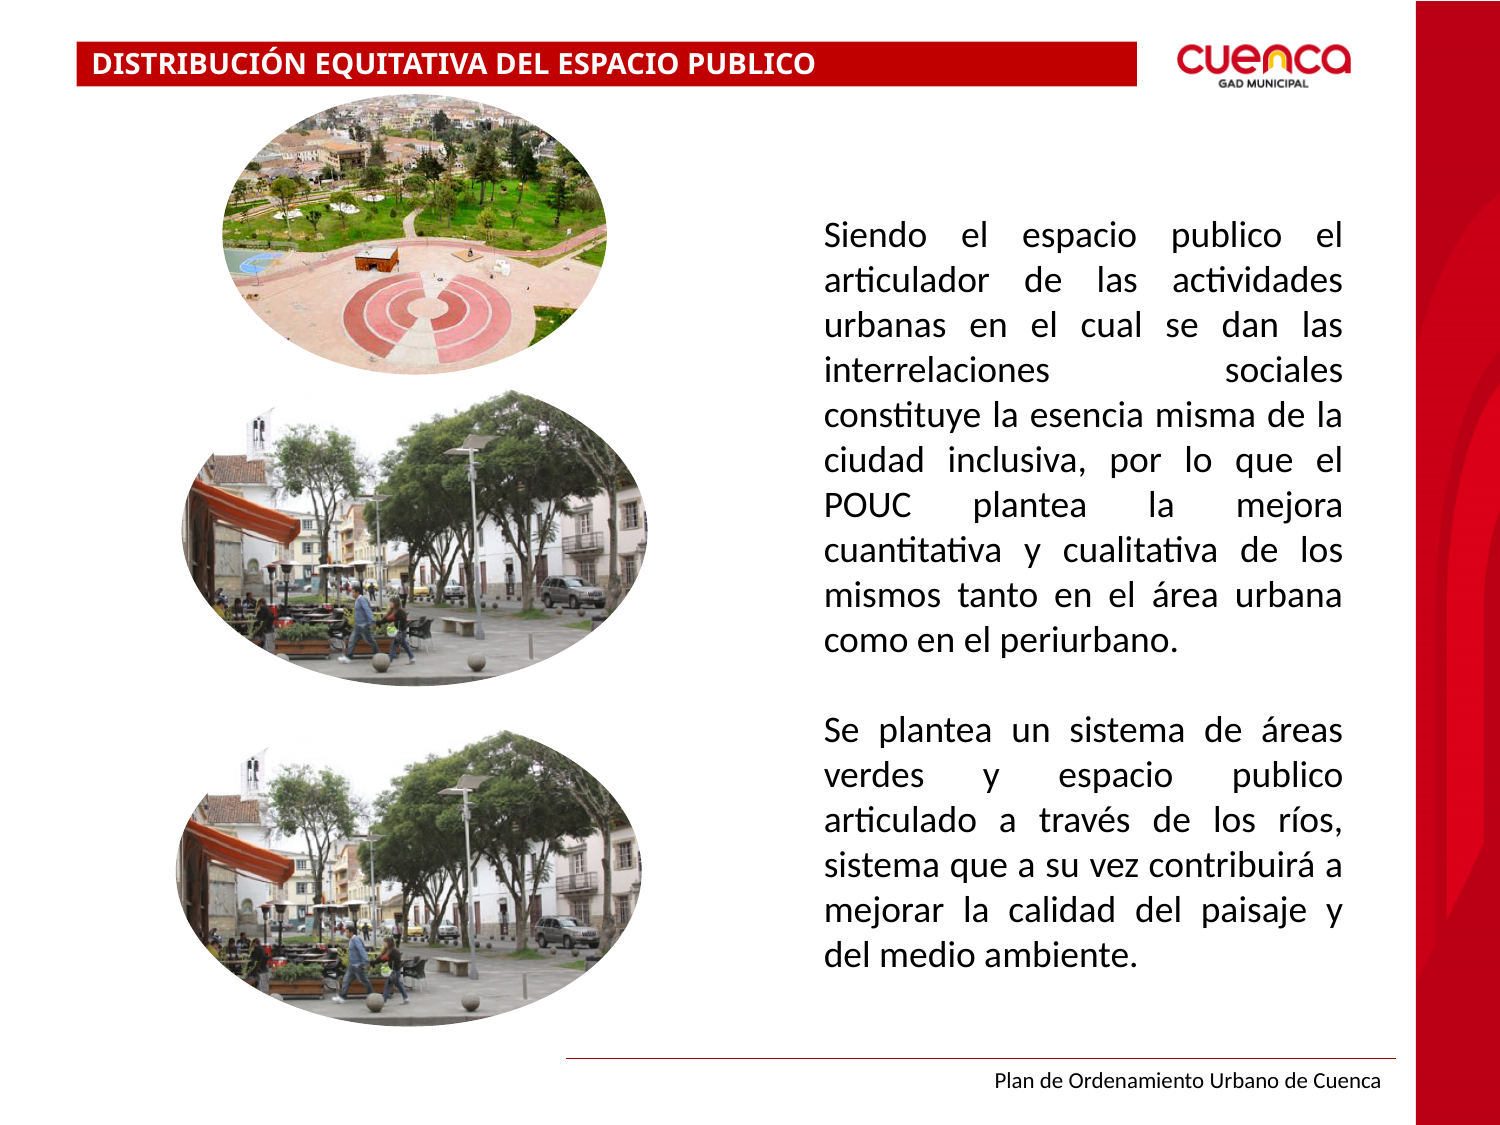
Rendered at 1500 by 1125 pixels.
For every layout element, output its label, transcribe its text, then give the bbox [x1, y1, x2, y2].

text_box DISTRIBUCIÓN EQUITATIVA DEL ESPACIO PUBLICO [76, 38, 1137, 88]
text_box Siendo el espacio publico el articulador de las actividades urbanas en el cual se dan las interrelaciones sociales constituye la esencia misma de la ciudad inclusiva, por lo que el POUC plantea la mejora cuantitativa y cualitativa de los mismos tanto en el área urbana como en el periurbano. Se plantea un sistema de áreas verdes y espacio publico articulado a través de los ríos, sistema que a su vez contribuirá a mejorar la calidad del paisaje y del medio ambiente. [809, 202, 1359, 983]
text_box Plan de Ordenamiento Urbano de Cuenca [979, 1058, 1403, 1101]
picture [181, 93, 648, 687]
picture [1173, 29, 1355, 101]
picture [1415, 1, 1500, 1125]
picture [175, 715, 642, 1027]
